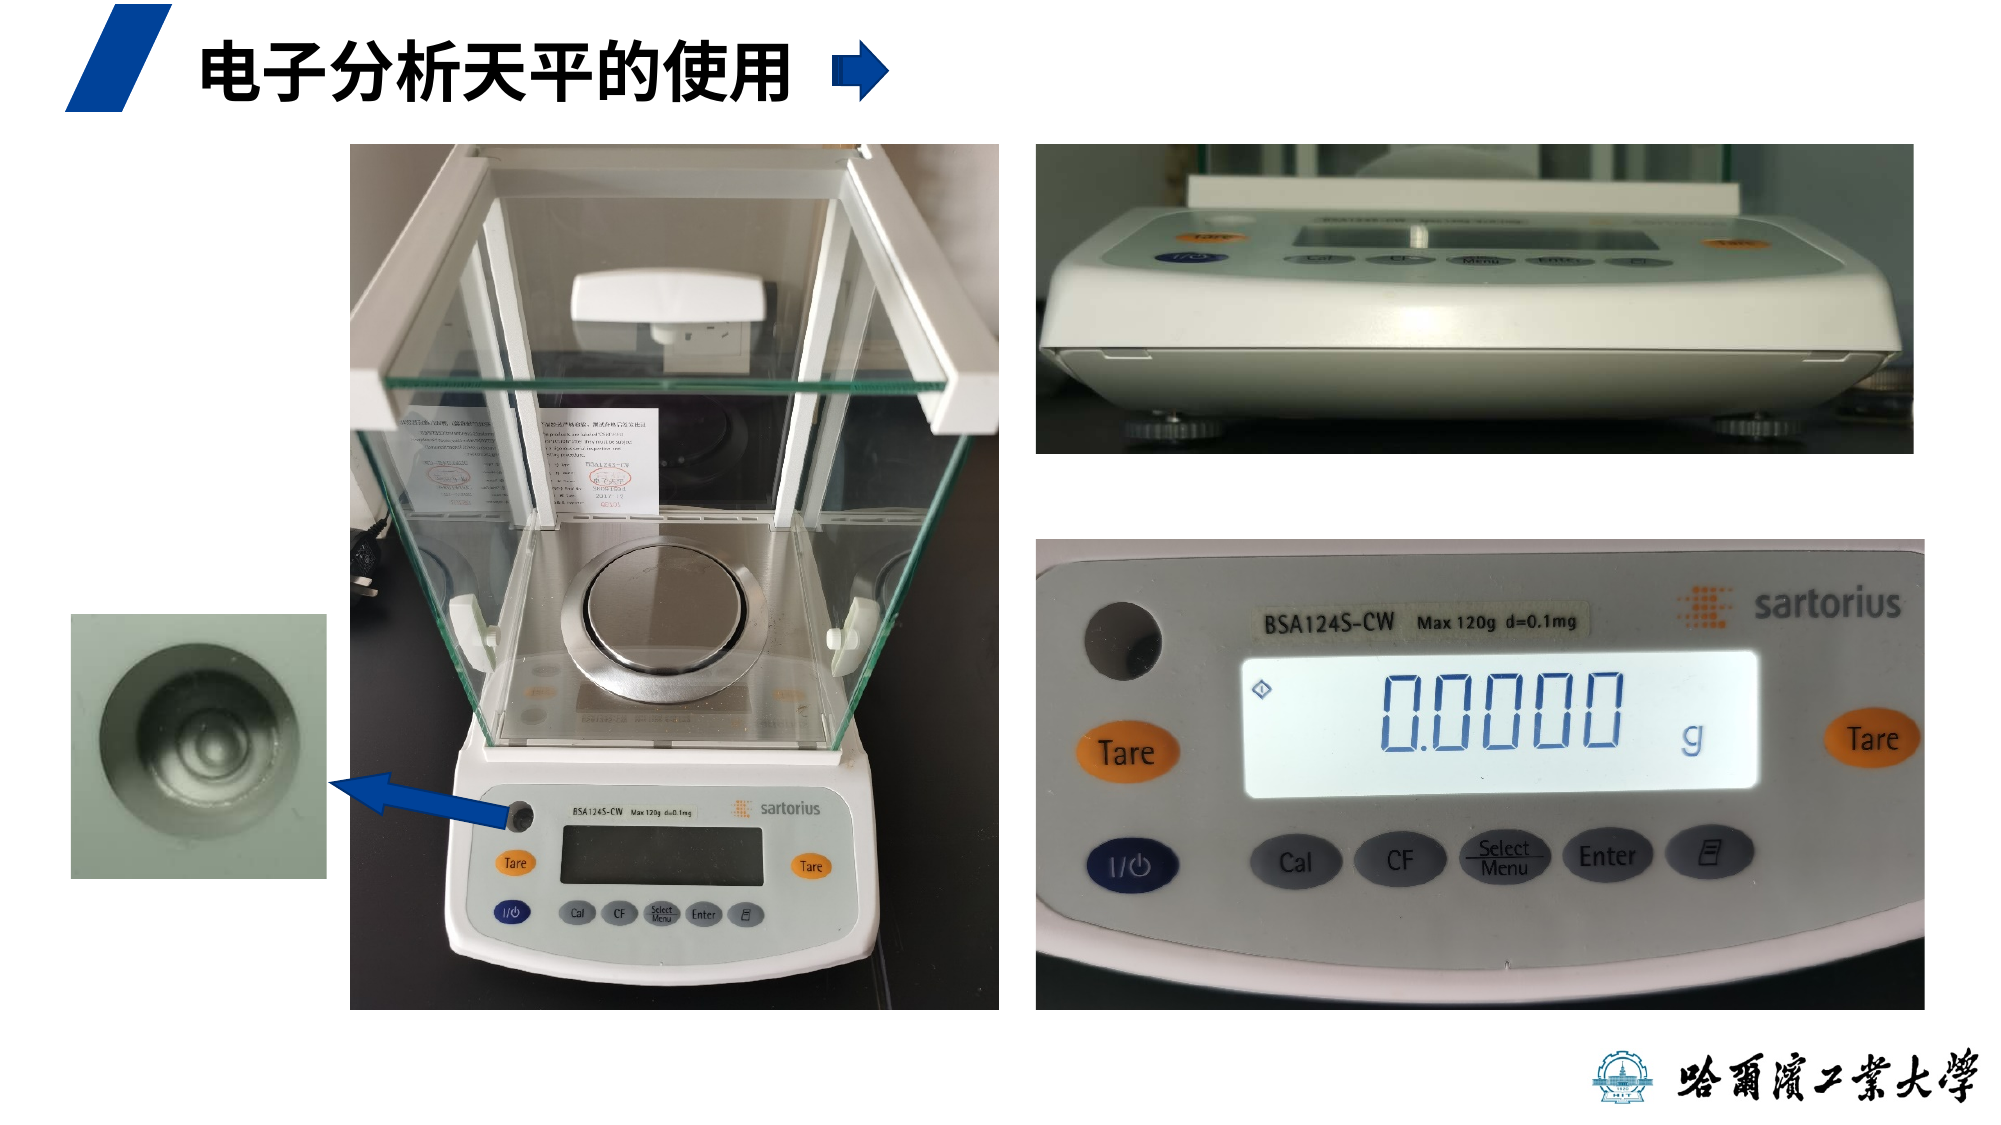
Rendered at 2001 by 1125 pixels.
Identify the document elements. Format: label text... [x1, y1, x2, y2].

text_box [328, 778, 349, 796]
picture [70, 614, 327, 879]
picture [1587, 1048, 1658, 1108]
text_box 电子分析天平的使用 [180, 22, 949, 118]
text_box [832, 39, 890, 103]
picture [1668, 1046, 1988, 1106]
picture [1035, 539, 1925, 1010]
picture [1035, 144, 1914, 454]
picture [349, 144, 999, 1010]
